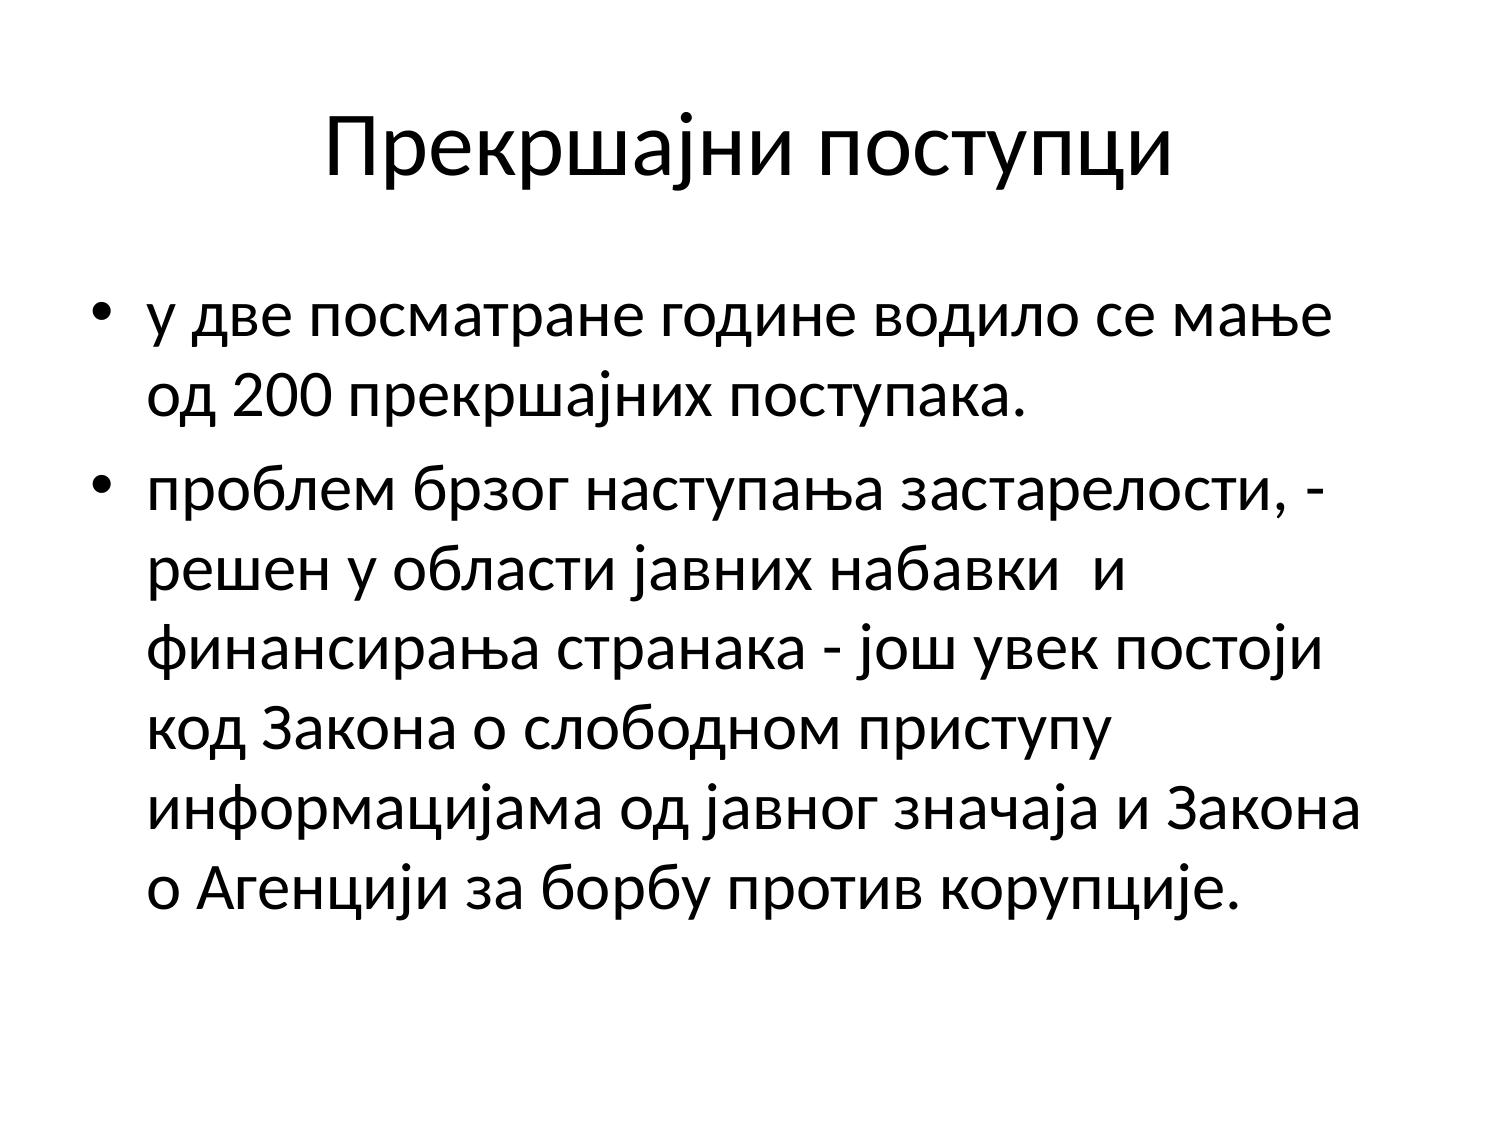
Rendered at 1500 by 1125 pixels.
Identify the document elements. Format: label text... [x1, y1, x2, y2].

title Прекршајни поступци [74, 44, 1426, 233]
list у две посматране године водило се мање од 200 прекршајних поступака. проблем брзог наступања застарелости, -решен у области јавних набавки и финансирања странака - још увек постоји код Закона о слободном приступу информацијама од јавног значаја и Закона о Агенцији за борбу против корупције. [74, 262, 1426, 1006]
